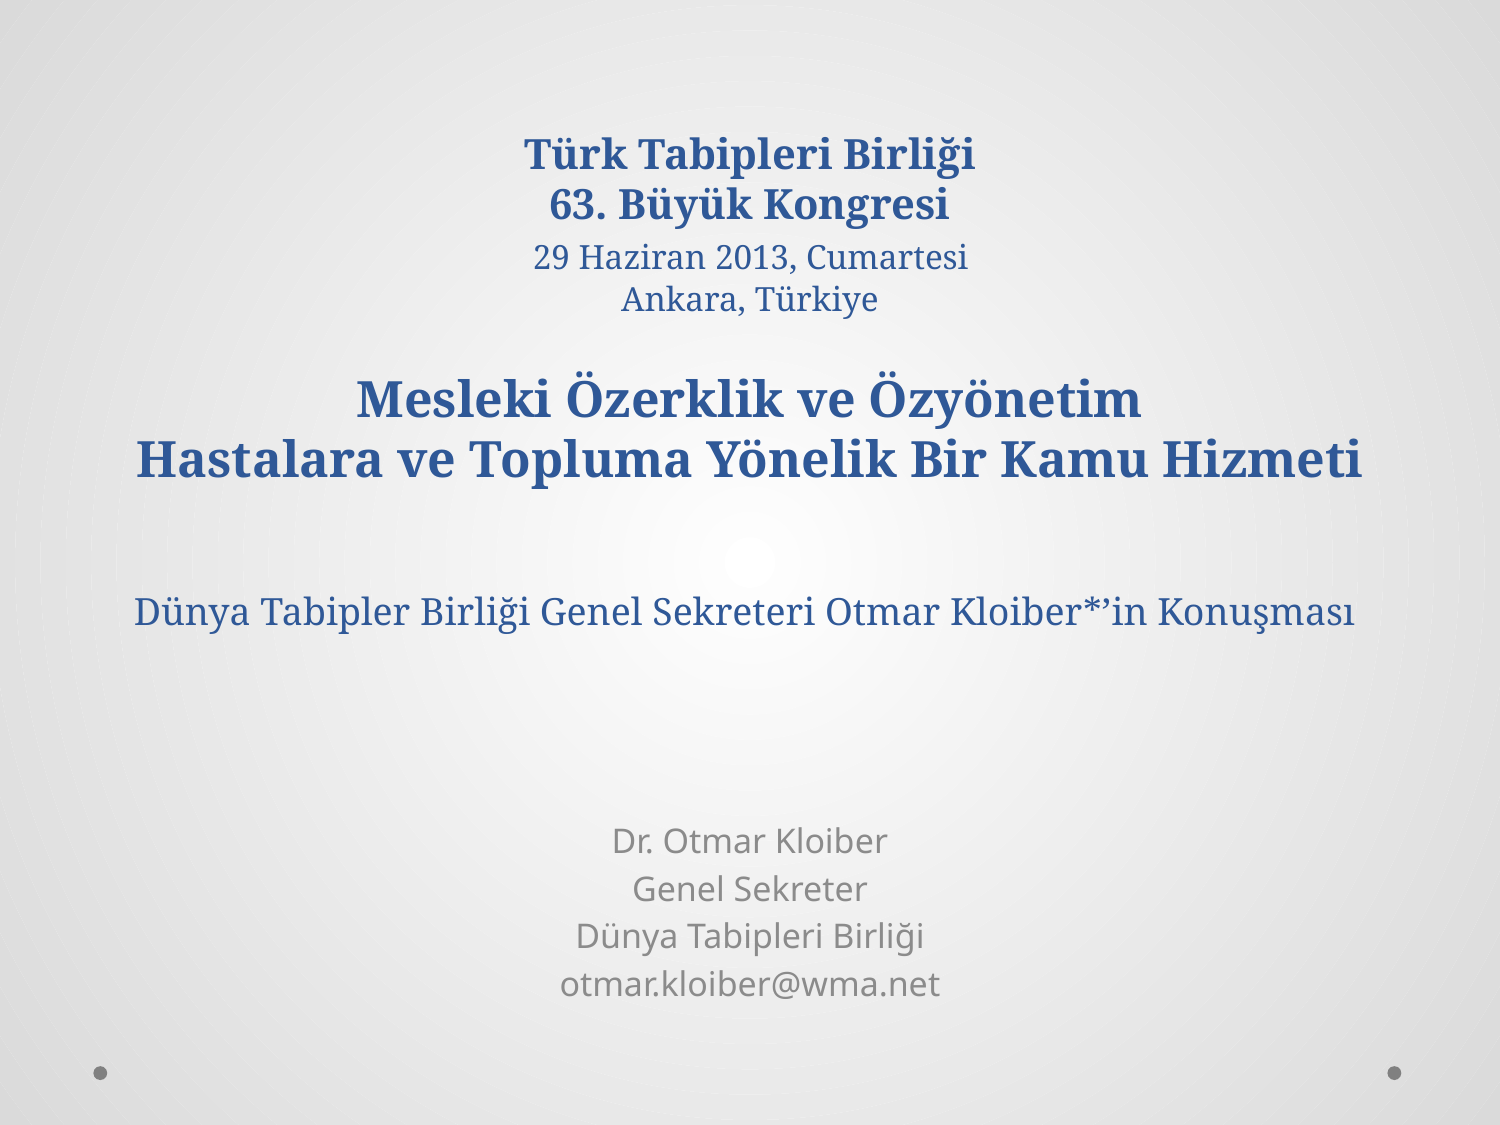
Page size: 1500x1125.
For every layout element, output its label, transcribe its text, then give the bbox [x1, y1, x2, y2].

subtitle Dr. Otmar Kloiber Genel Sekreter Dünya Tabipleri Birliği otmar.kloiber@wma.net [225, 812, 1275, 1013]
title Türk Tabipleri Birliği 63. Büyük Kongresi 29 Haziran 2013, Cumartesi Ankara, Türkiye Mesleki Özerklik ve Özyönetim Hastalara ve Topluma Yönelik Bir Kamu Hizmeti Dünya Tabipler Birliği Genel Sekreteri Otmar Kloiber*’in Konuşması [112, 48, 1388, 736]
